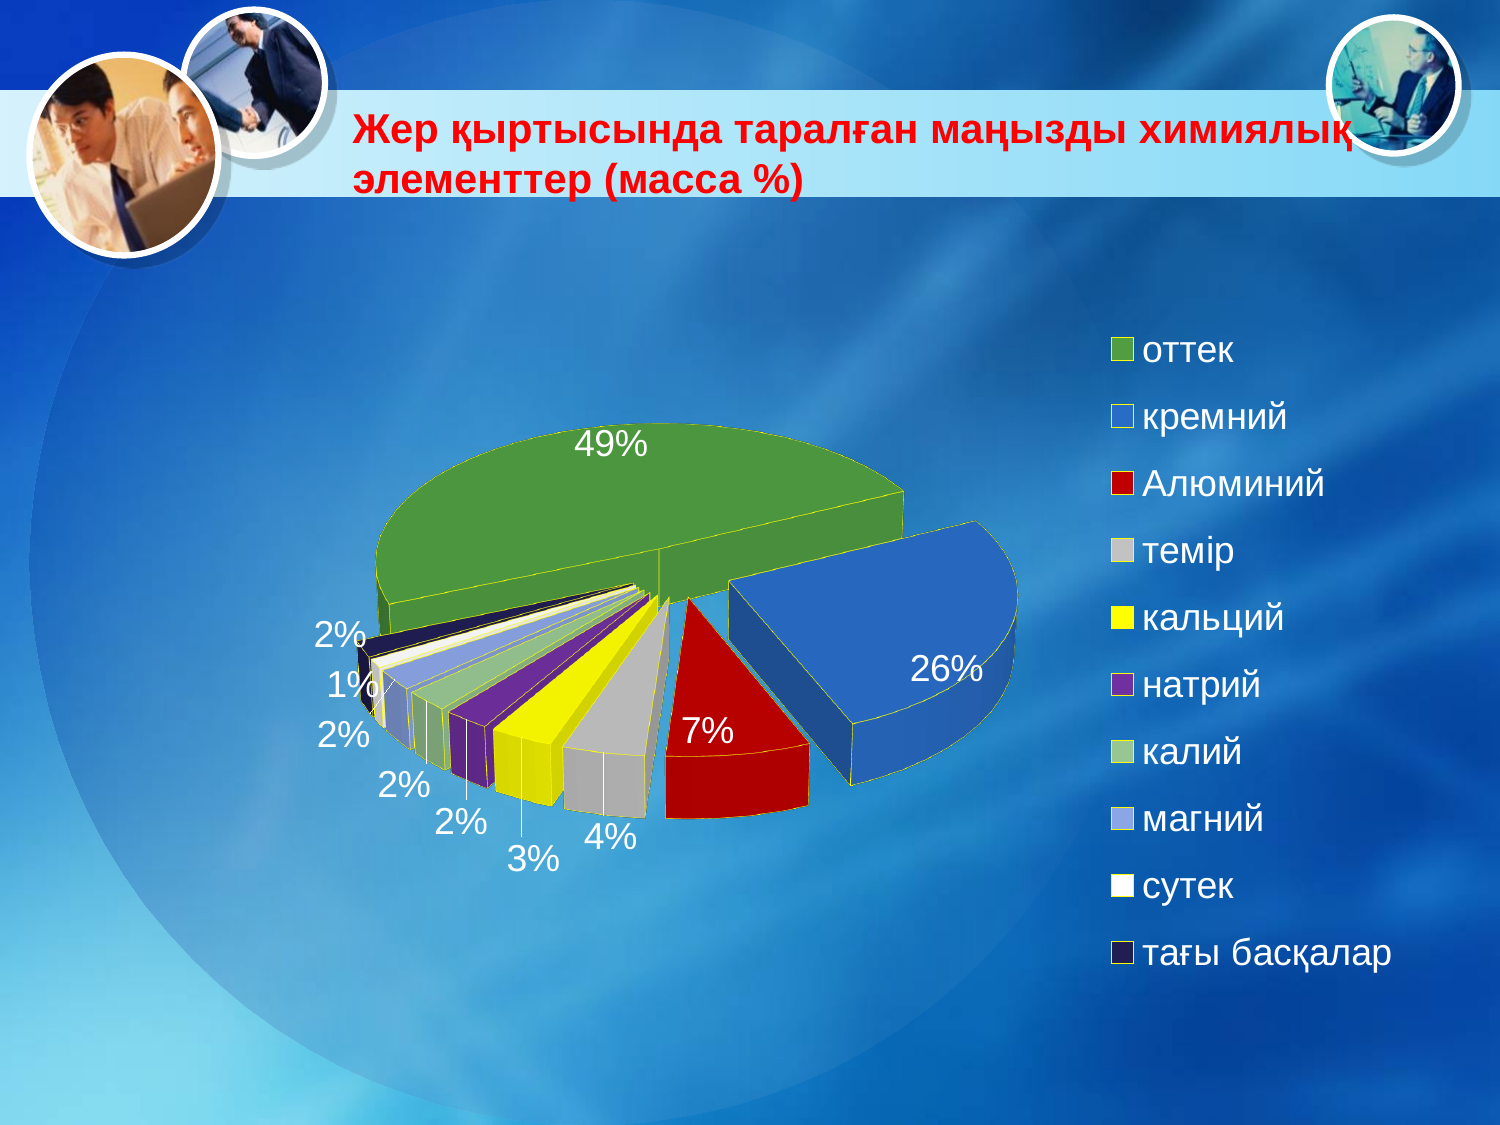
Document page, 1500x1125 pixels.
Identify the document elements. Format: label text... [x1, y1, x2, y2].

picture [187, 13, 321, 152]
title Жер қыртысында таралған маңызды химиялық элементтер (масса %) [337, 94, 1376, 209]
picture [0, 0, 1500, 90]
picture [1333, 21, 1455, 150]
picture [0, 196, 1500, 1125]
chart [224, 212, 1426, 1063]
picture [33, 58, 215, 252]
